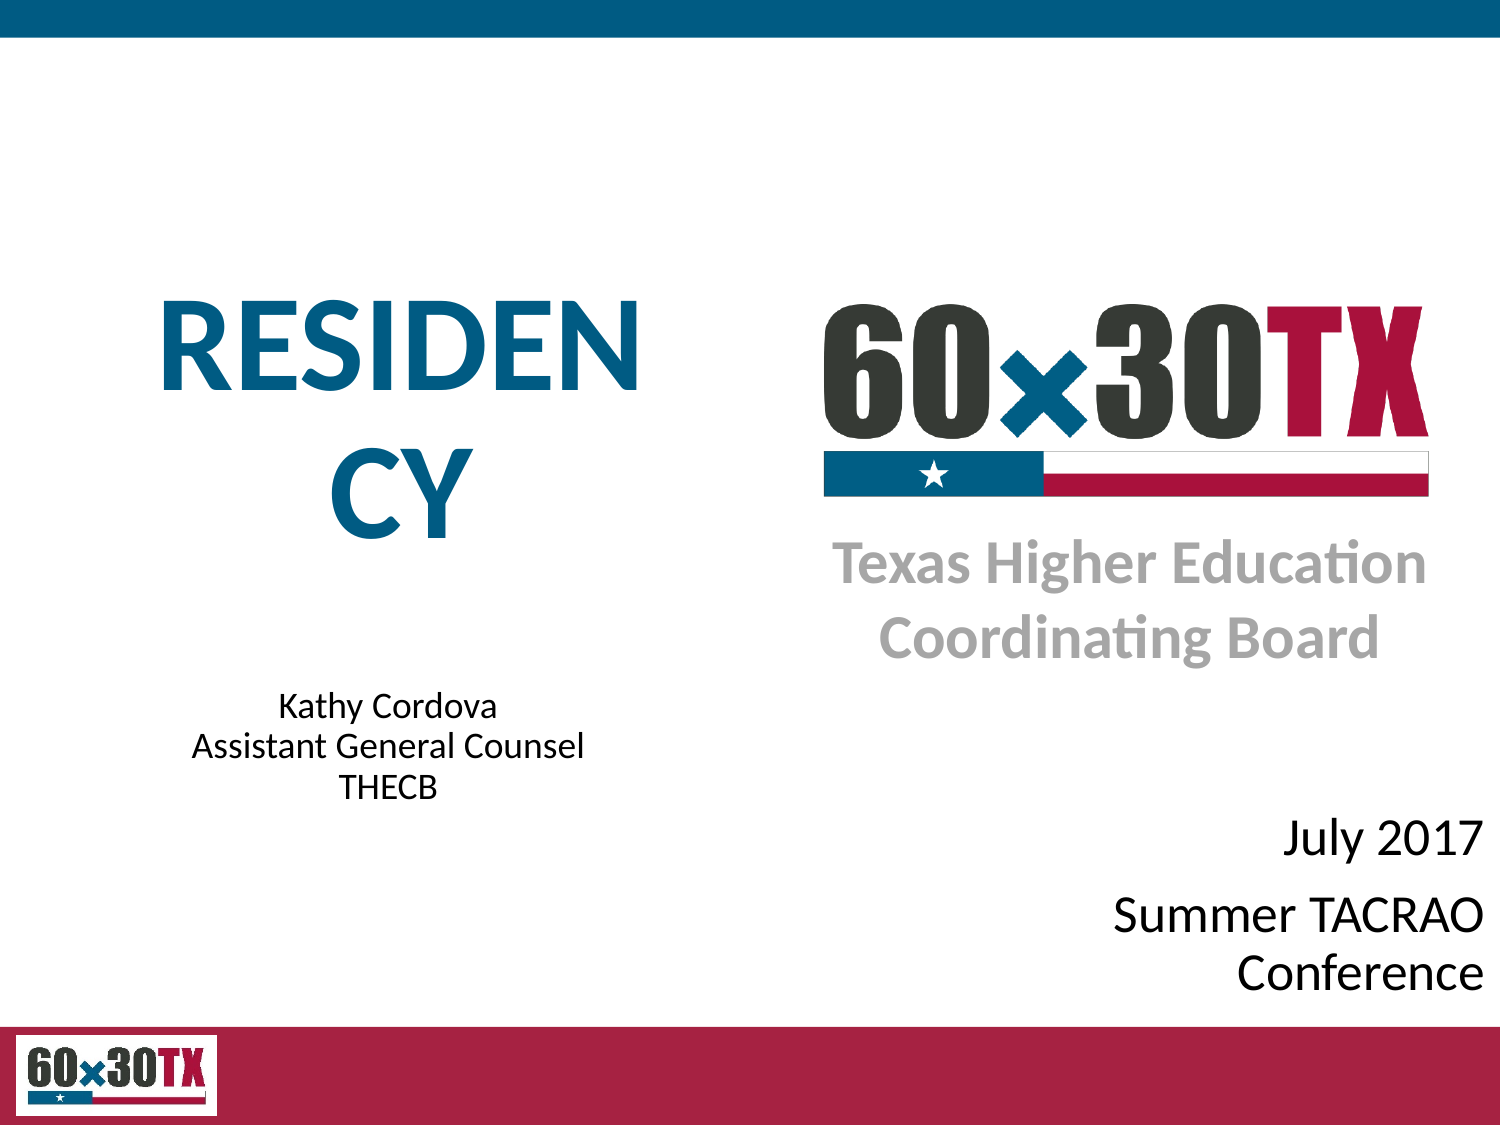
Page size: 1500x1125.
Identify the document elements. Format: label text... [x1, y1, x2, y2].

list July 2017 Summer TACRAO Conference [862, 410, 1500, 1016]
subtitle Kathy Cordova Assistant General Counsel THECB [175, 577, 602, 849]
picture [809, 284, 1440, 514]
picture [16, 1035, 217, 1116]
title Residency [112, 184, 690, 576]
